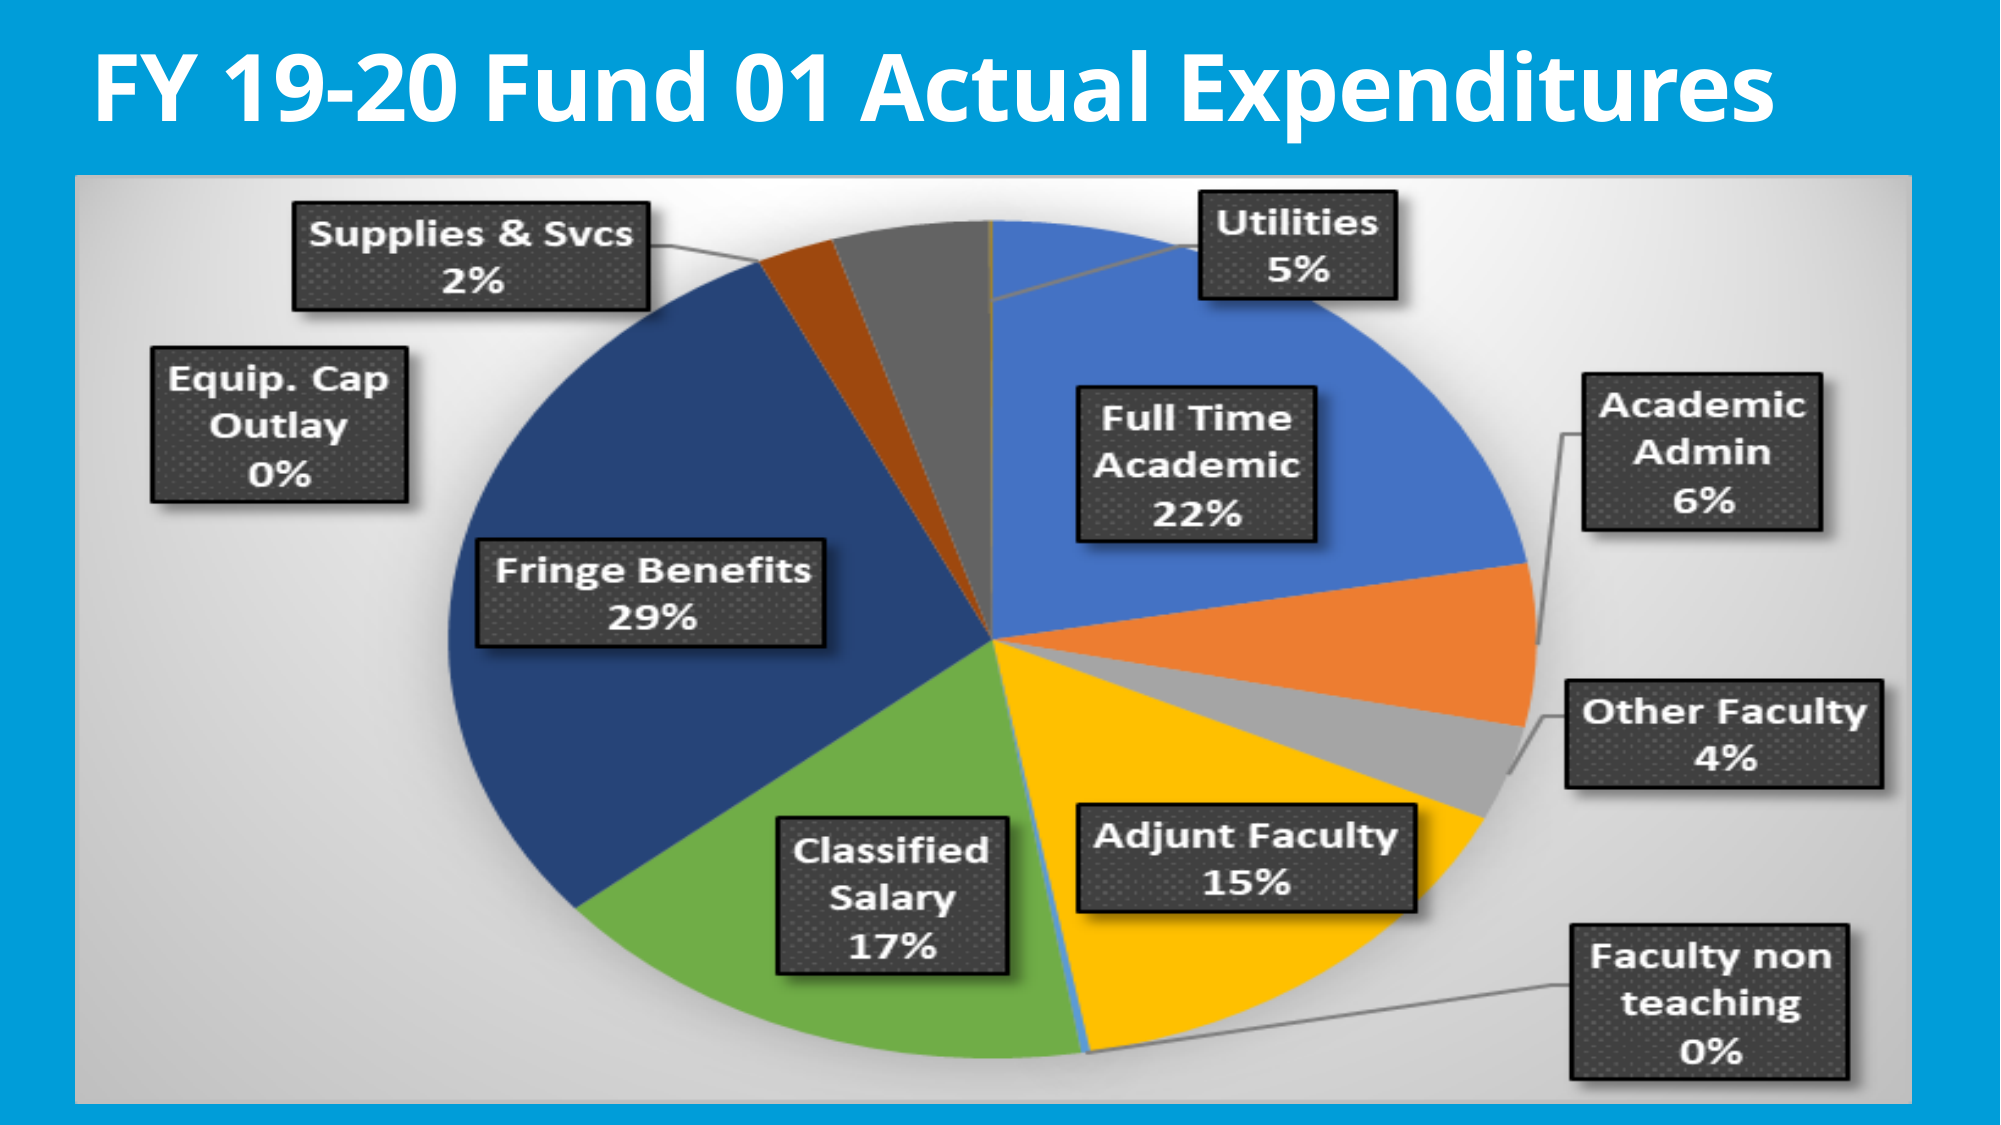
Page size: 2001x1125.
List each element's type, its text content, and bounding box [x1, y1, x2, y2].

text_box FY 19-20 Fund 01 Actual Expenditures [75, 21, 1865, 149]
picture [76, 176, 1911, 1103]
